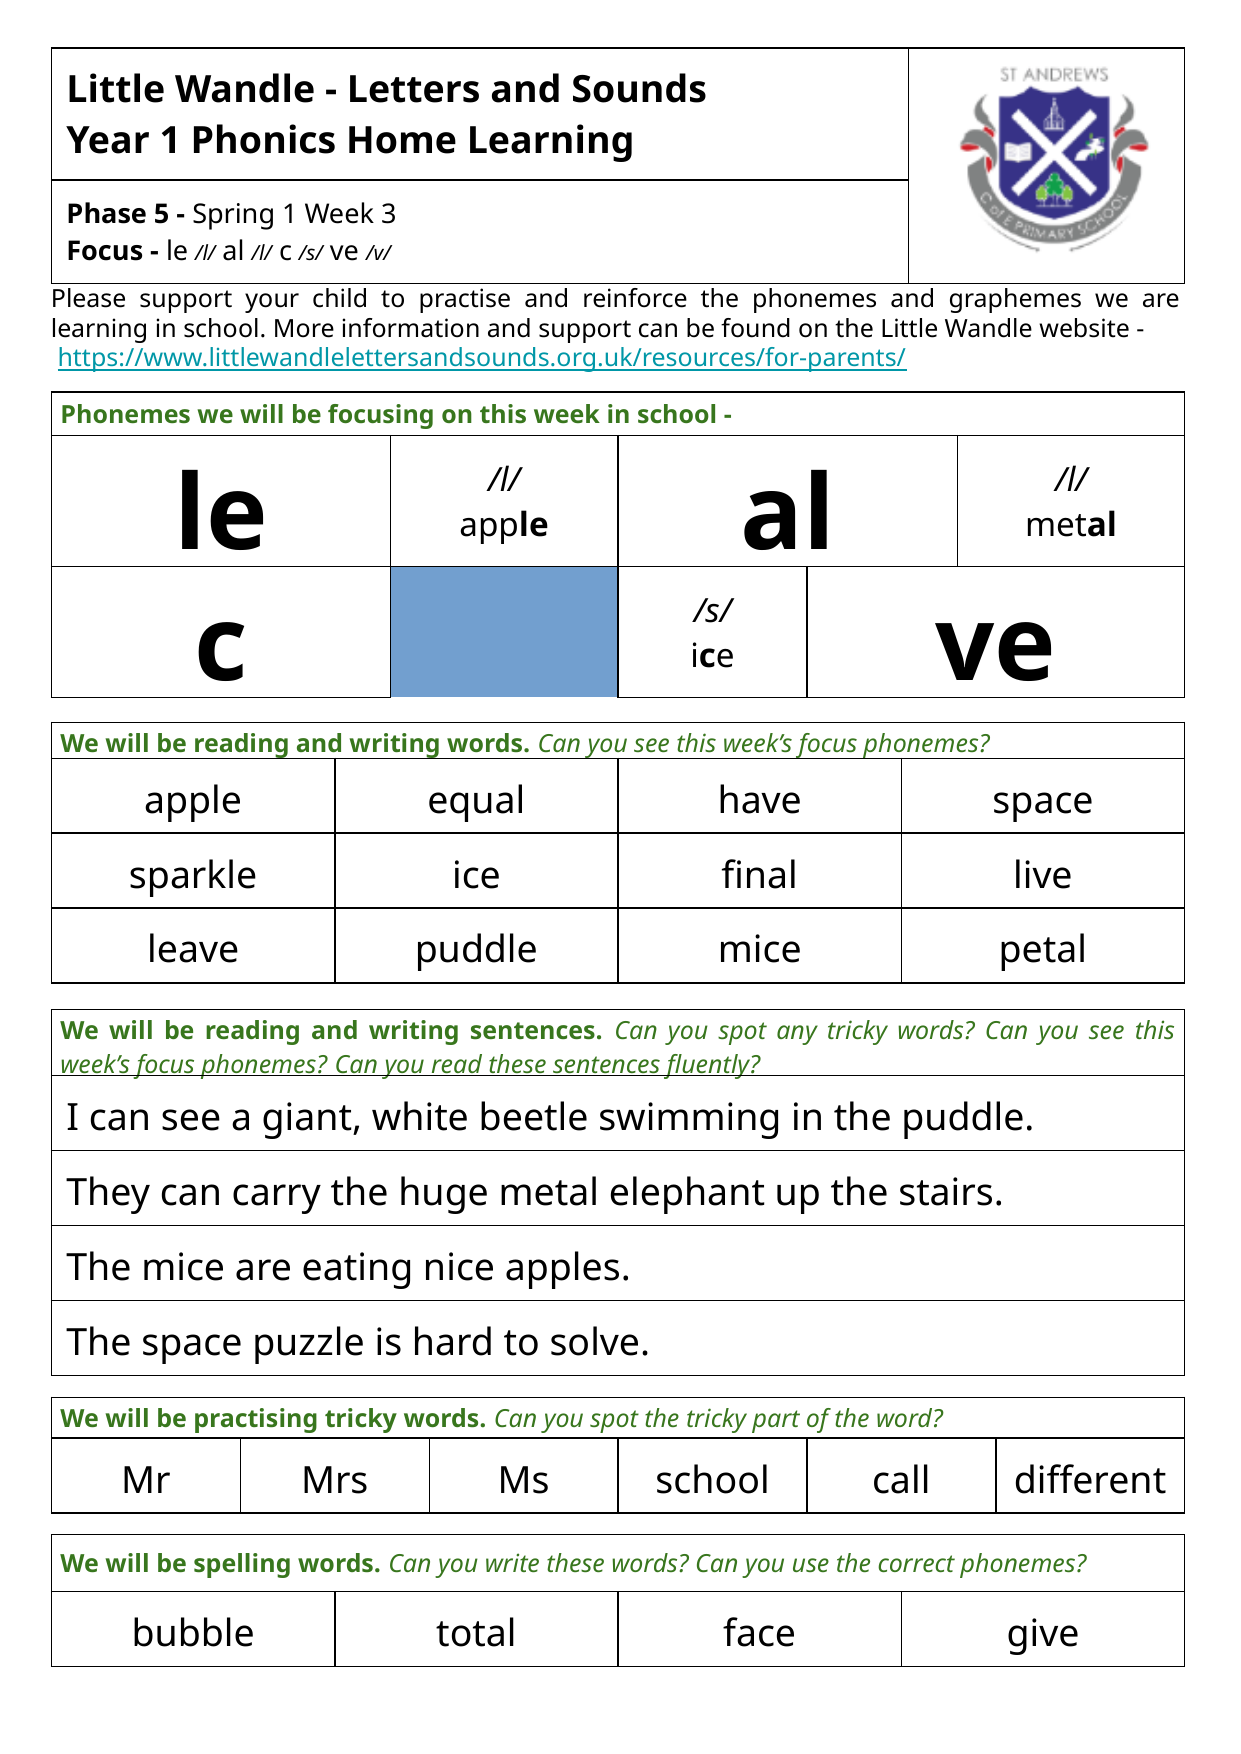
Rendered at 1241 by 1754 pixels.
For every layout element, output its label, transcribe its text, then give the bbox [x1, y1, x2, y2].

table_cell total [336, 1592, 617, 1666]
table_cell puddle [336, 909, 617, 982]
table_cell leave [52, 909, 334, 982]
table_header Little Wandle - Letters and Sounds Year 1 Phonics Home Learning [52, 49, 908, 179]
table_header We will be reading and writing sentences. Can you spot any tricky words? Can you see this week’s focus phonemes? Can you read these sentences fluently? [52, 1010, 1184, 1075]
table_cell ice [336, 834, 617, 907]
table_cell sparkle [52, 834, 334, 907]
table_cell live [902, 834, 1184, 907]
table_cell bubble [52, 1592, 334, 1666]
table_header [909, 49, 1184, 267]
table_cell apple [52, 759, 334, 832]
table_cell /l/ metal [958, 436, 1184, 566]
table_cell /l/ apple [391, 436, 617, 566]
table_cell different [997, 1439, 1184, 1512]
table_cell petal [902, 909, 1184, 982]
table_cell The mice are eating nice apples. [52, 1226, 1184, 1300]
table_cell ve [808, 567, 1184, 697]
table_cell face [619, 1592, 901, 1666]
table_cell The space puzzle is hard to solve. [52, 1301, 1184, 1375]
table_cell final [619, 834, 901, 907]
table_cell Phase 5 - Spring 1 Week 3 Focus - le /l/ al /l/ c /s/ ve /v/ [52, 181, 908, 267]
table_cell al [619, 436, 957, 566]
table_header We will be reading and writing words. Can you see this week’s focus phonemes? [52, 723, 1184, 758]
table_cell I can see a giant, white beetle swimming in the puddle. [52, 1076, 1184, 1150]
table_cell call [808, 1439, 995, 1512]
table_header We will be practising tricky words. Can you spot the tricky part of the word? [52, 1398, 1184, 1437]
table_cell Ms [430, 1439, 617, 1512]
text_box Please support your child to practise and reinforce the phonemes and graphemes we are learning in school. More information and support can be found on the Little Wandle website - https://www.littlewandlelettersandsounds.org.uk/resources/for-parents/ [35, 267, 1197, 391]
table_cell have [619, 759, 901, 832]
table_cell They can carry the huge metal elephant up the stairs. [52, 1151, 1184, 1225]
table_cell school [619, 1439, 806, 1512]
table_cell mice [619, 909, 901, 982]
table_header Phonemes we will be focusing on this week in school - [52, 393, 1184, 435]
table_cell give [902, 1592, 1184, 1666]
table_cell space [902, 759, 1184, 832]
picture [939, 58, 1167, 260]
table_header We will be spelling words. Can you write these words? Can you use the correct phonemes? [52, 1535, 1184, 1591]
table_cell equal [336, 759, 617, 832]
table_cell /s/ ice [619, 567, 806, 697]
table_cell Mrs [241, 1439, 429, 1512]
table_cell c [52, 567, 390, 697]
table_cell Mr [52, 1439, 240, 1512]
table_cell le [52, 436, 390, 566]
